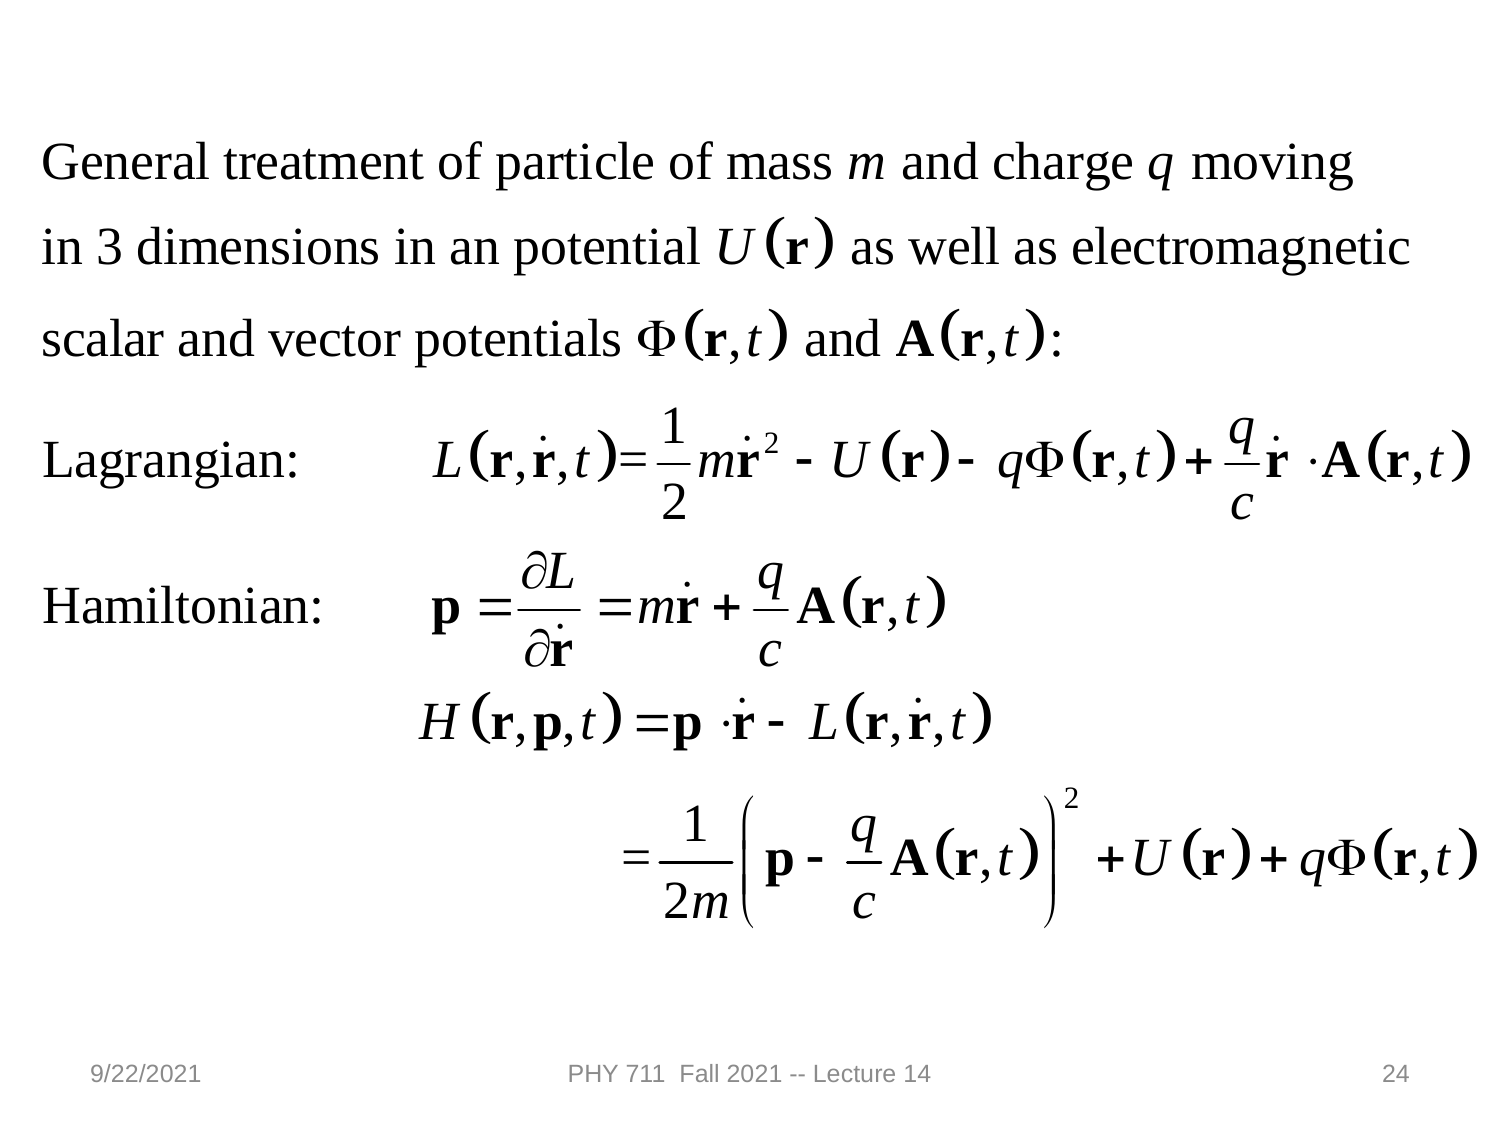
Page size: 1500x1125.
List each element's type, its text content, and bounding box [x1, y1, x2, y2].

footer PHY 711 Fall 2021 -- Lecture 14 [512, 1042, 988, 1103]
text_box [37, 133, 1481, 938]
slide_number 24 [1074, 1042, 1425, 1103]
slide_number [75, 1042, 425, 1103]
